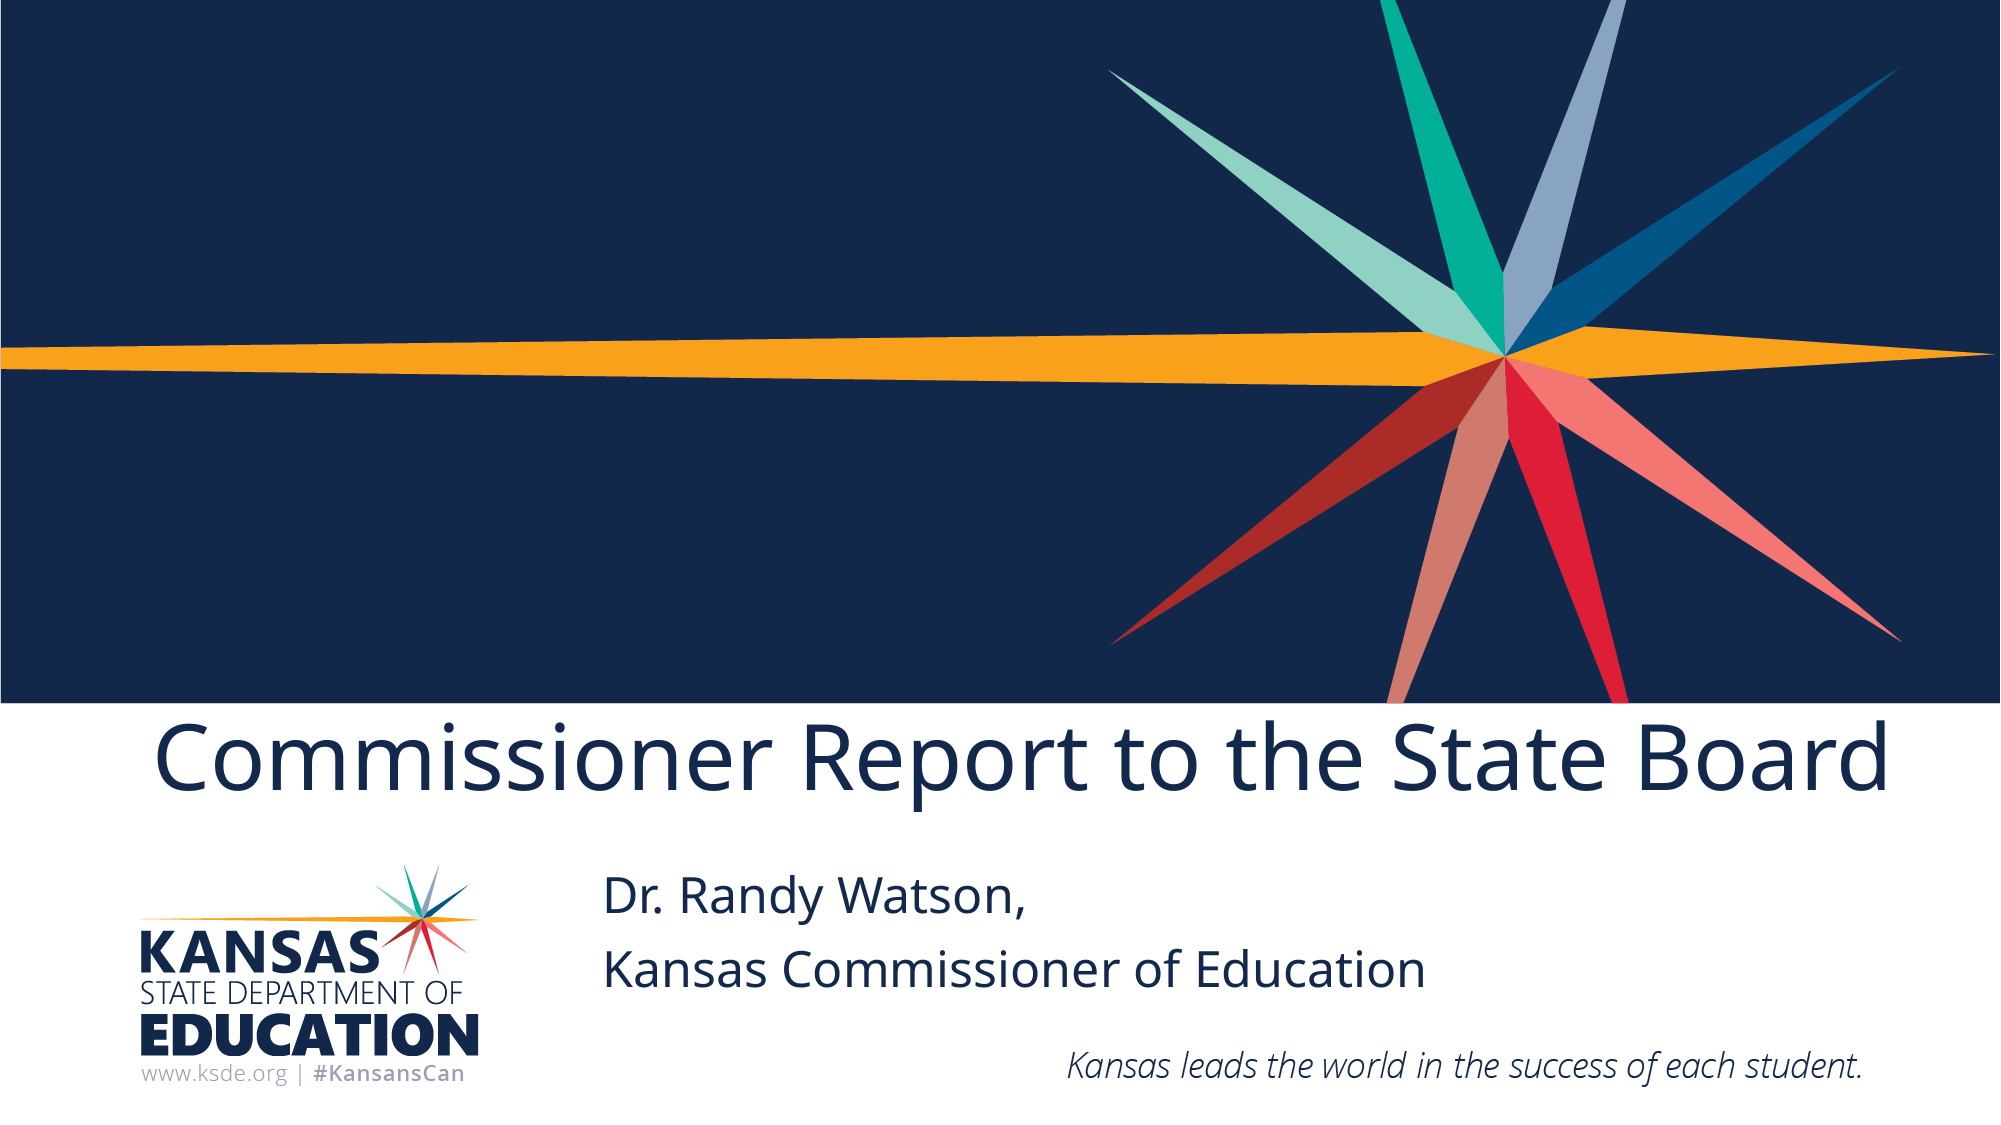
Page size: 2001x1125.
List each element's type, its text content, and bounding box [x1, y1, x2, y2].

picture [0, 0, 2000, 1125]
title Commissioner Report to the State Board [137, 703, 2000, 850]
list Dr. Randy Watson, Kansas Commissioner of Education [587, 862, 2000, 976]
